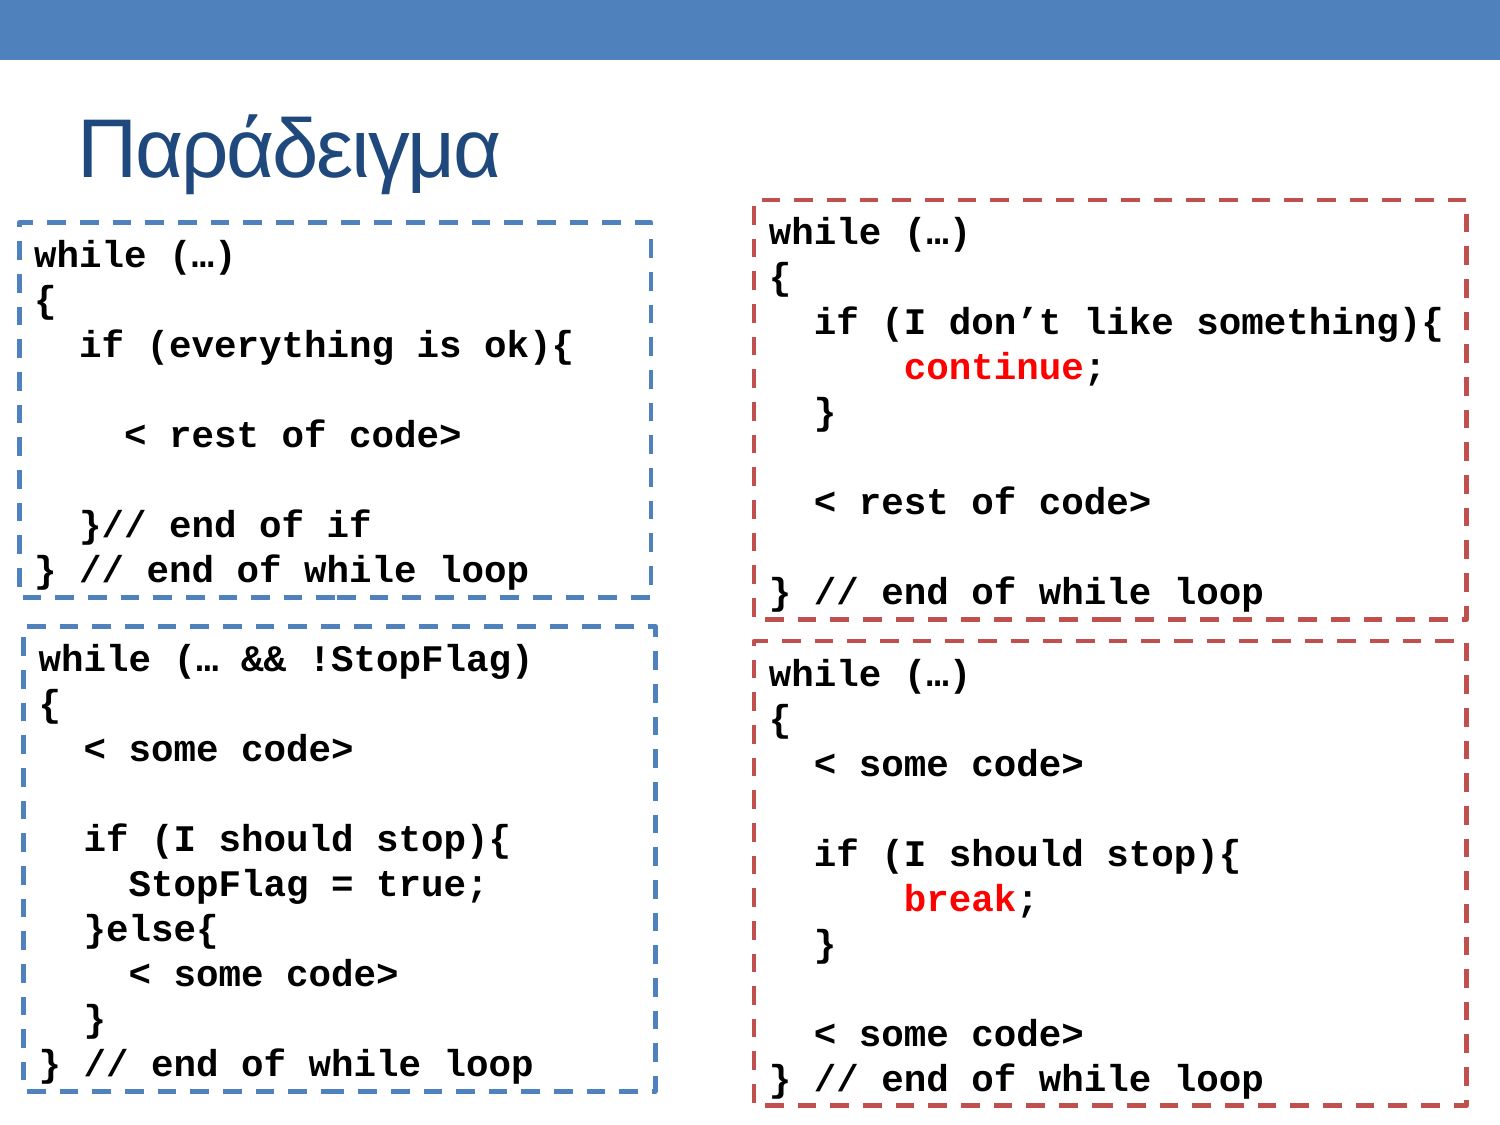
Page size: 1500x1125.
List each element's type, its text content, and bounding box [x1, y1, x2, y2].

text_box while (…) { if (everything is ok){ < rest of code> }// end of if } // end of while loop [19, 222, 651, 598]
title Παράδειγμα [62, 62, 1413, 225]
text_box while (…) { if (I don’t like something){ continue; } < rest of code> } // end of while loop [753, 199, 1467, 620]
text_box while (…) { < some code> if (I should stop){ break; } < some code> } // end of while loop [753, 641, 1467, 1106]
text_box while (… && !StopFlag) { < some code> if (I should stop){ StopFlag = true; }else{ < some code> } } // end of while loop [23, 626, 656, 1092]
